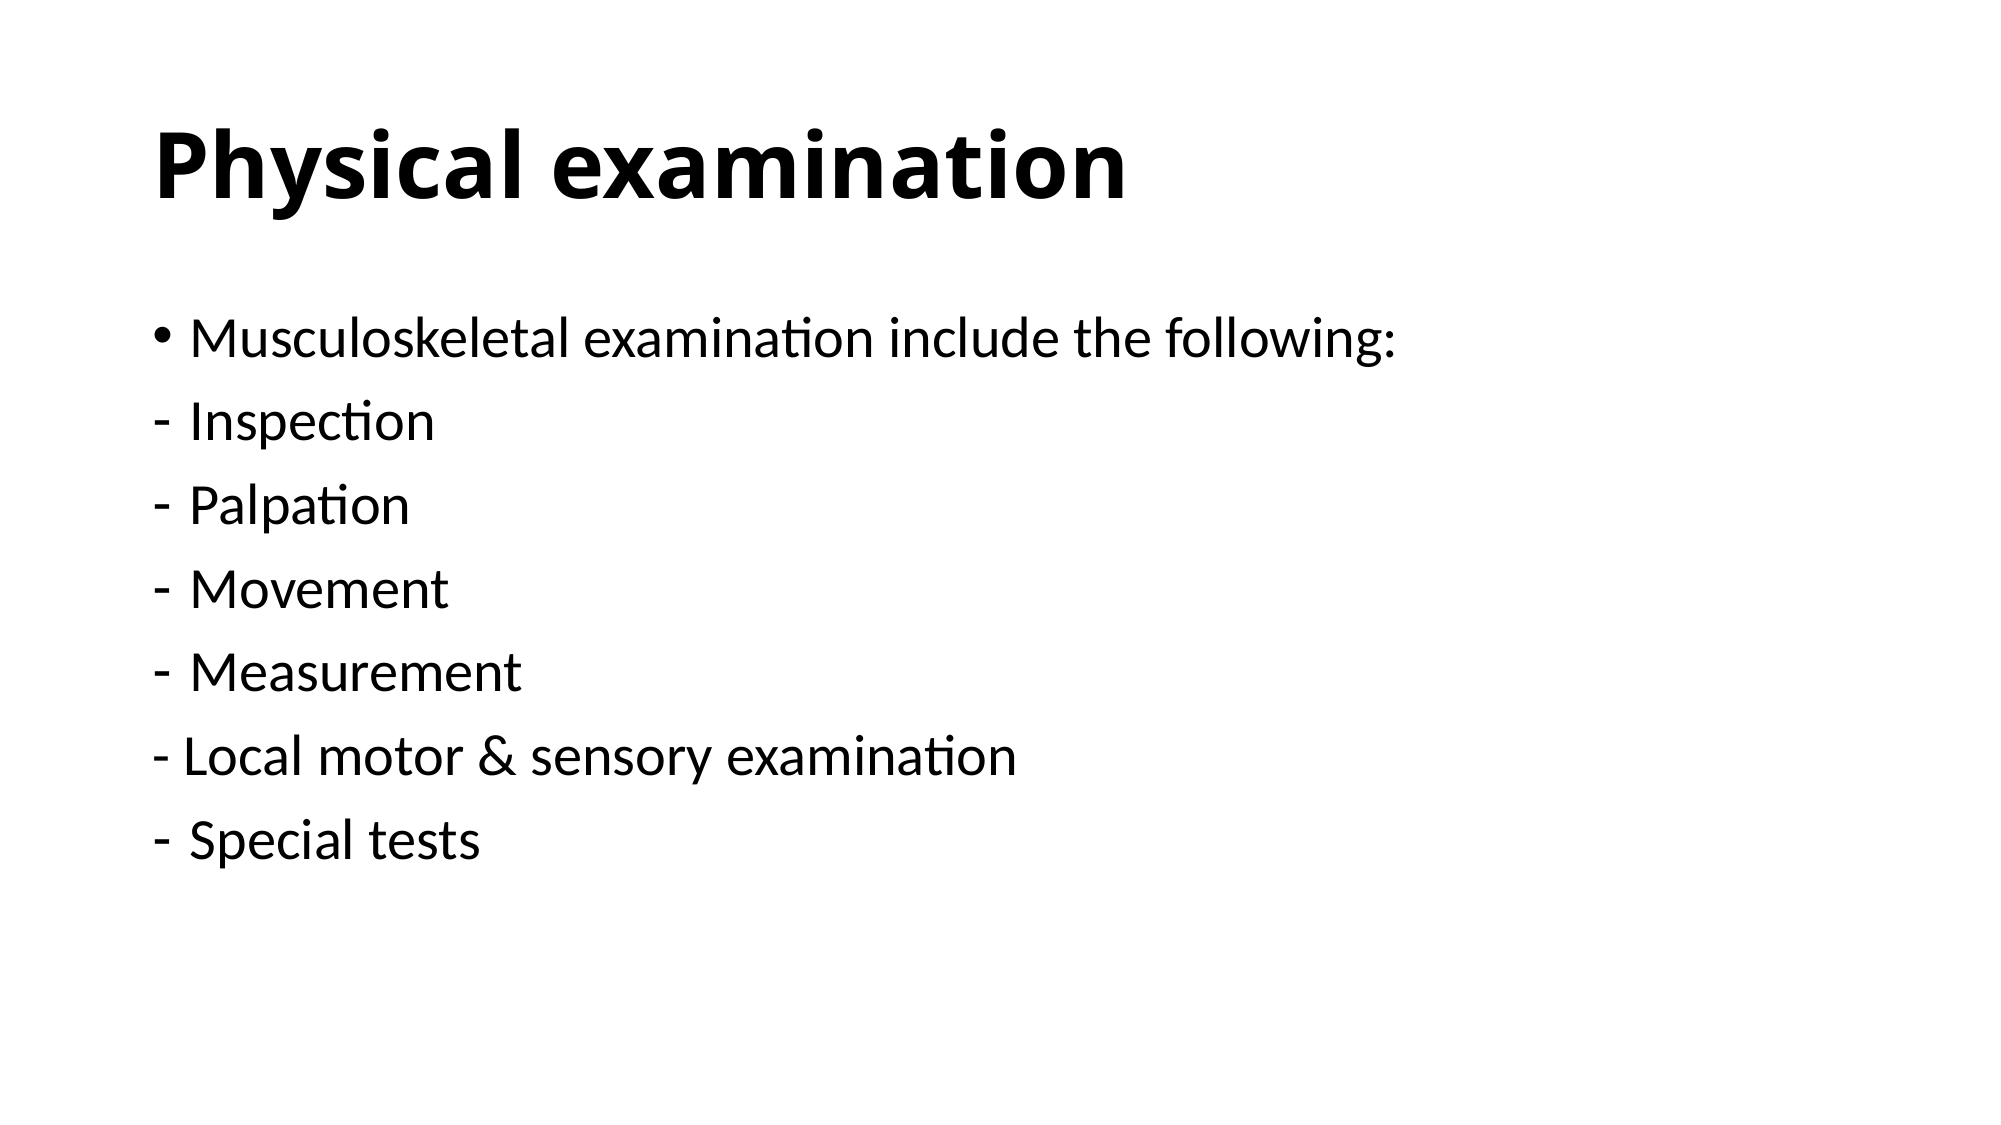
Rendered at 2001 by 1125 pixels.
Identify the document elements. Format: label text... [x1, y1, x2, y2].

list Musculoskeletal examination include the following: Inspection Palpation Movement Measurement - Local motor & sensory examination Special tests [137, 299, 1863, 1014]
title Physical examination [137, 59, 1863, 278]
